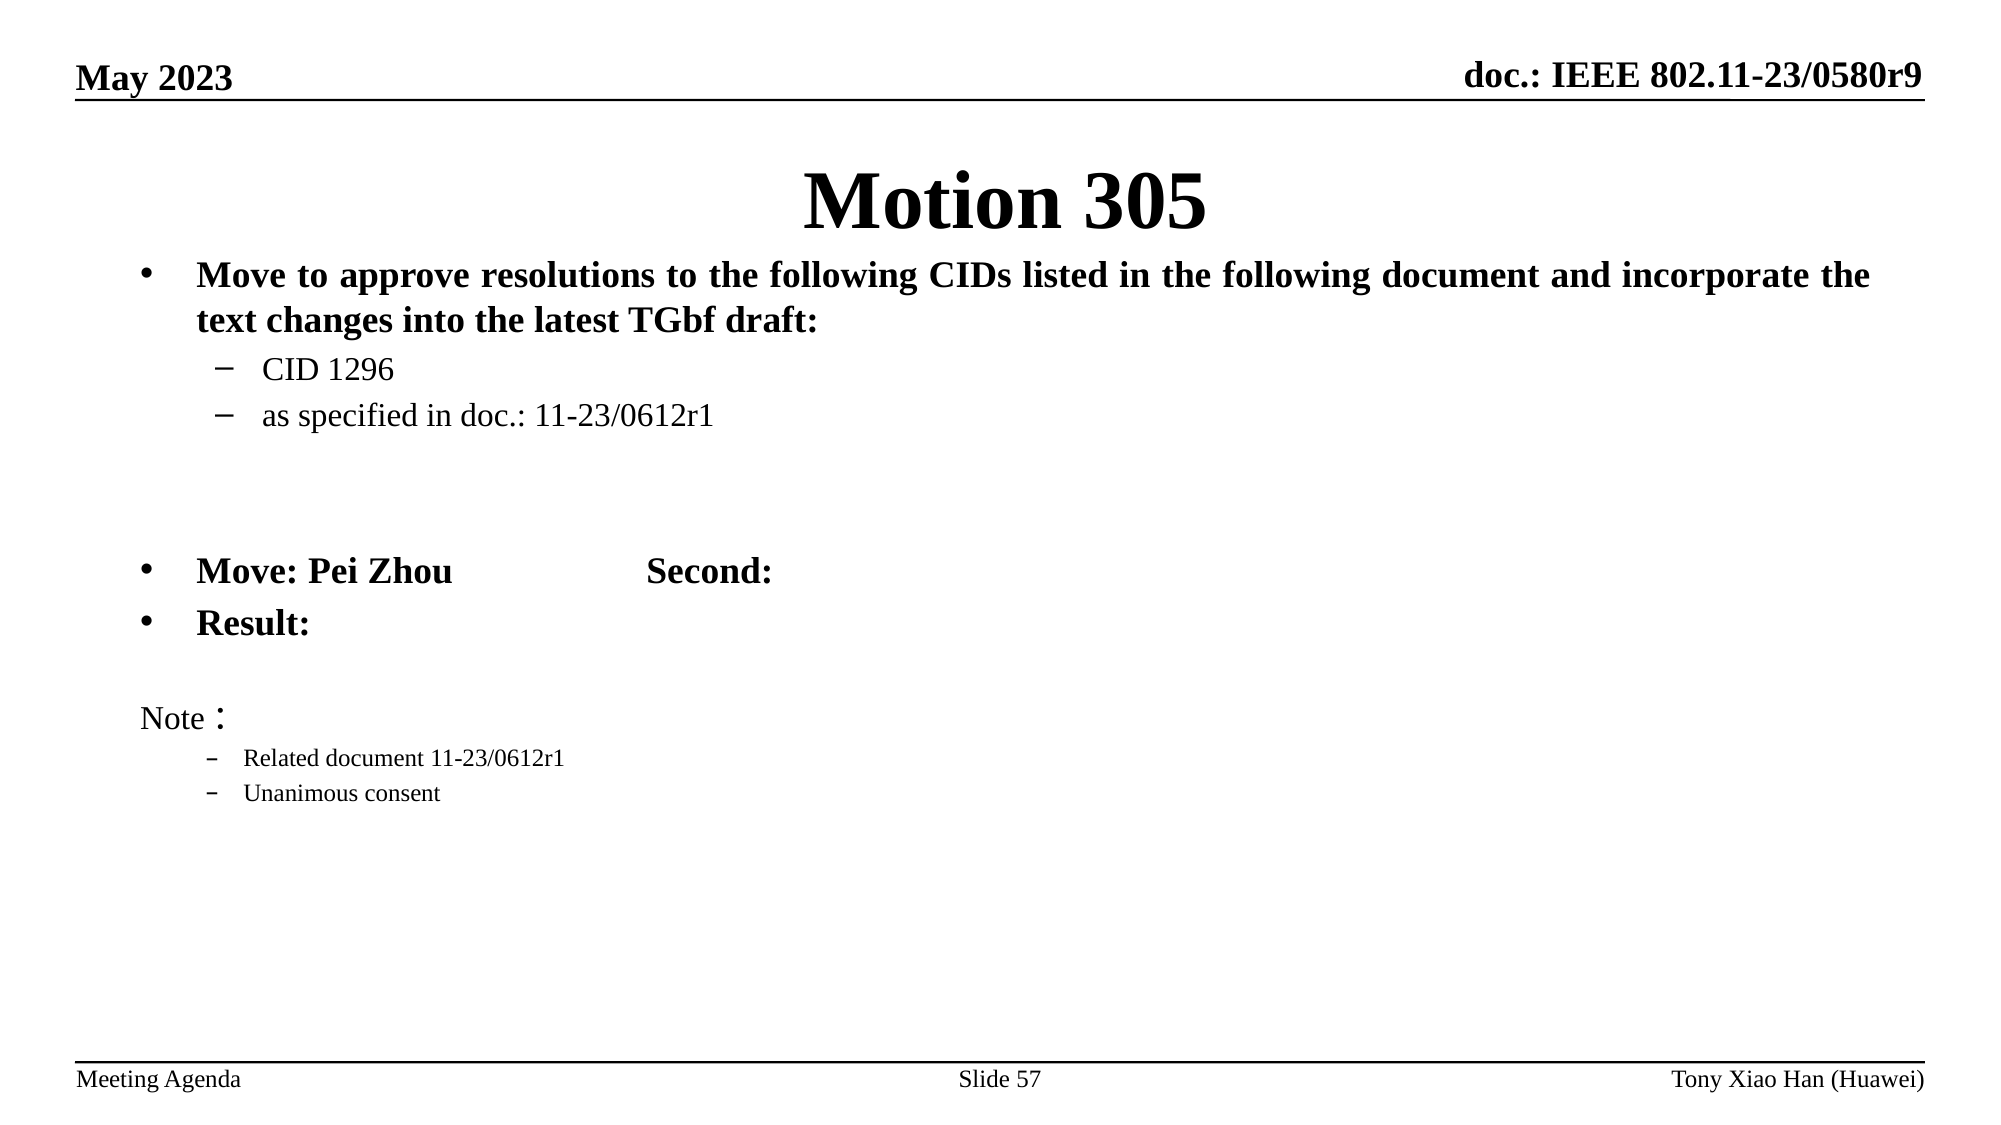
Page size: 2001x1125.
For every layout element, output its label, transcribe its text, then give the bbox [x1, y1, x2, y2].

text_box Move to approve resolutions to the following CIDs listed in the following document and incorporate the text changes into the latest TGbf draft: CID 1296 as specified in doc.: 11-23/0612r1 Move: Pei Zhou Second: Result: Note： Related document 11-23/0612r1 Unanimous consent [125, 212, 1888, 900]
text_box Motion 305 [368, 137, 1644, 212]
